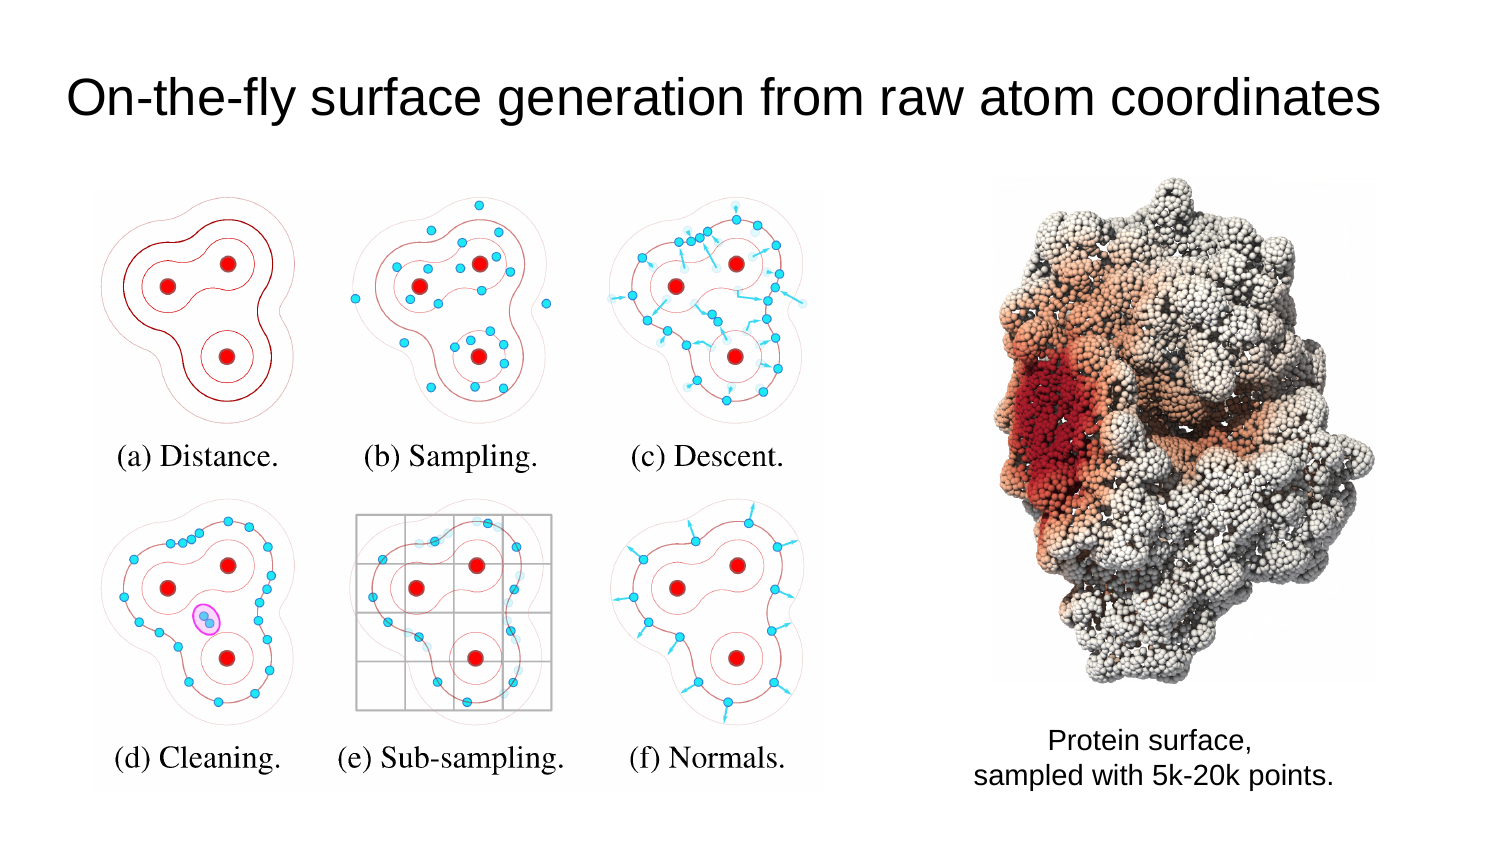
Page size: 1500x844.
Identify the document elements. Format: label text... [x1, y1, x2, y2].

text_box Protein surface, sampled with 5k-20k points. [934, 705, 1375, 806]
picture [993, 177, 1375, 684]
picture [90, 189, 824, 793]
title On-the-fly surface generation from raw atom coordinates [51, 48, 1449, 142]
